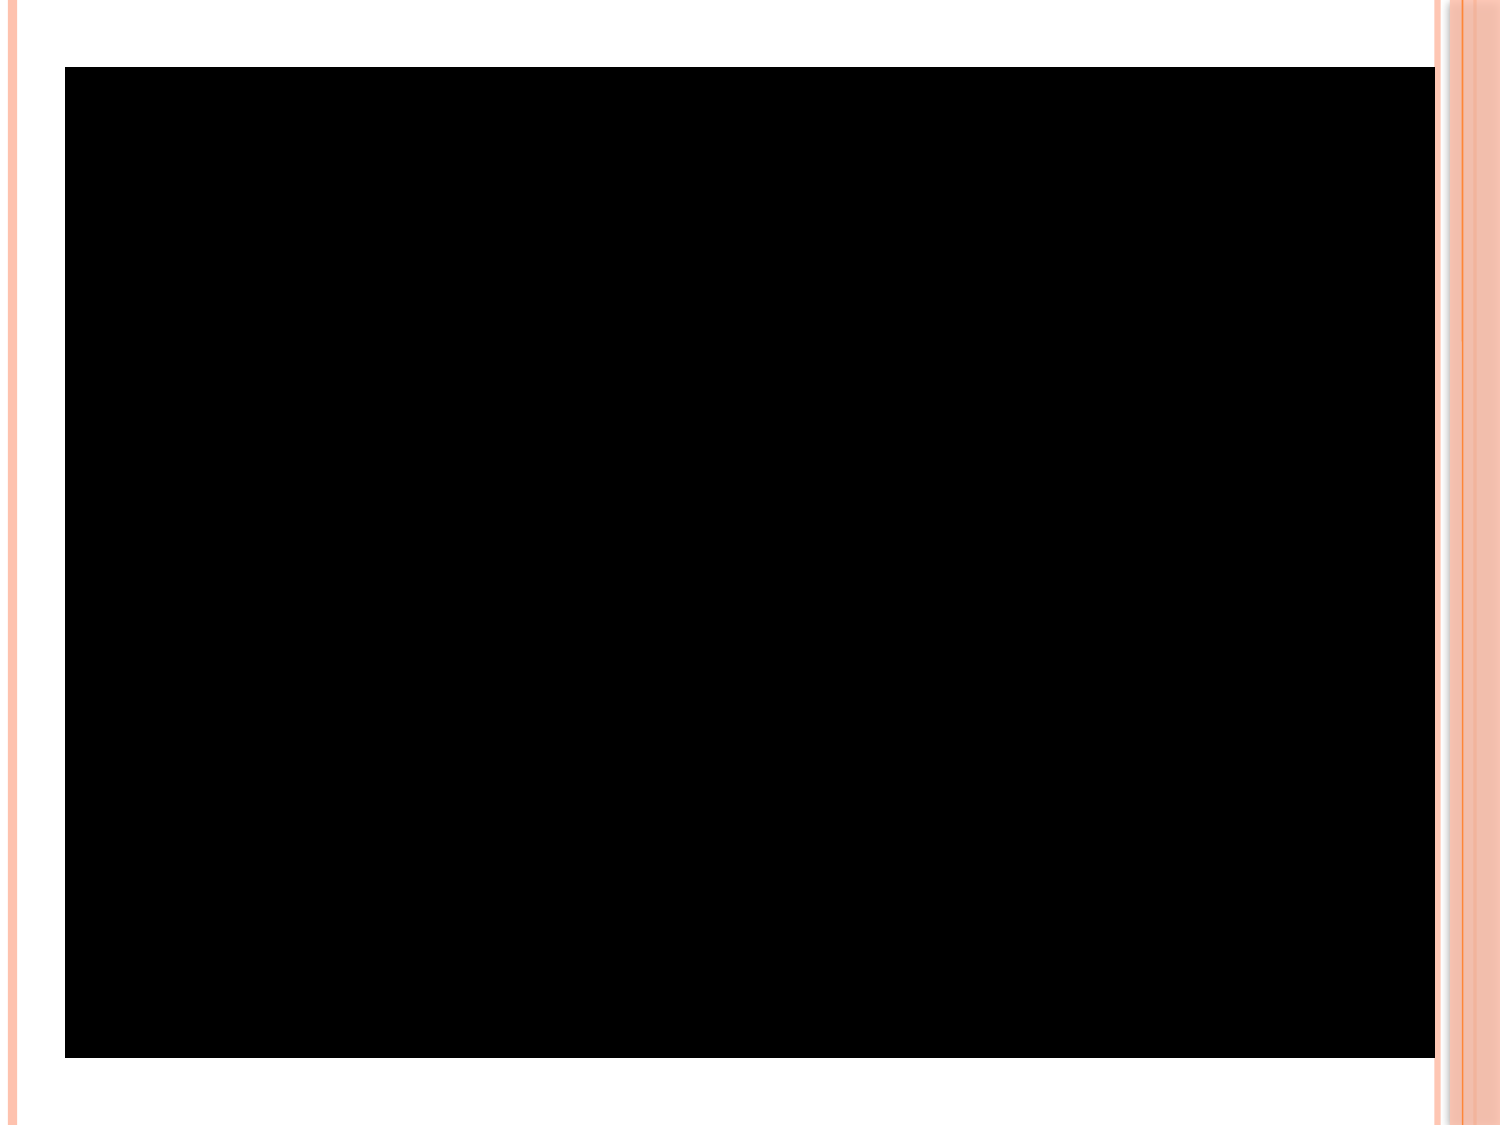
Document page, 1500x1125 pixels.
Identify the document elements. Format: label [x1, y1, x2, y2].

list [64, 65, 1436, 1060]
